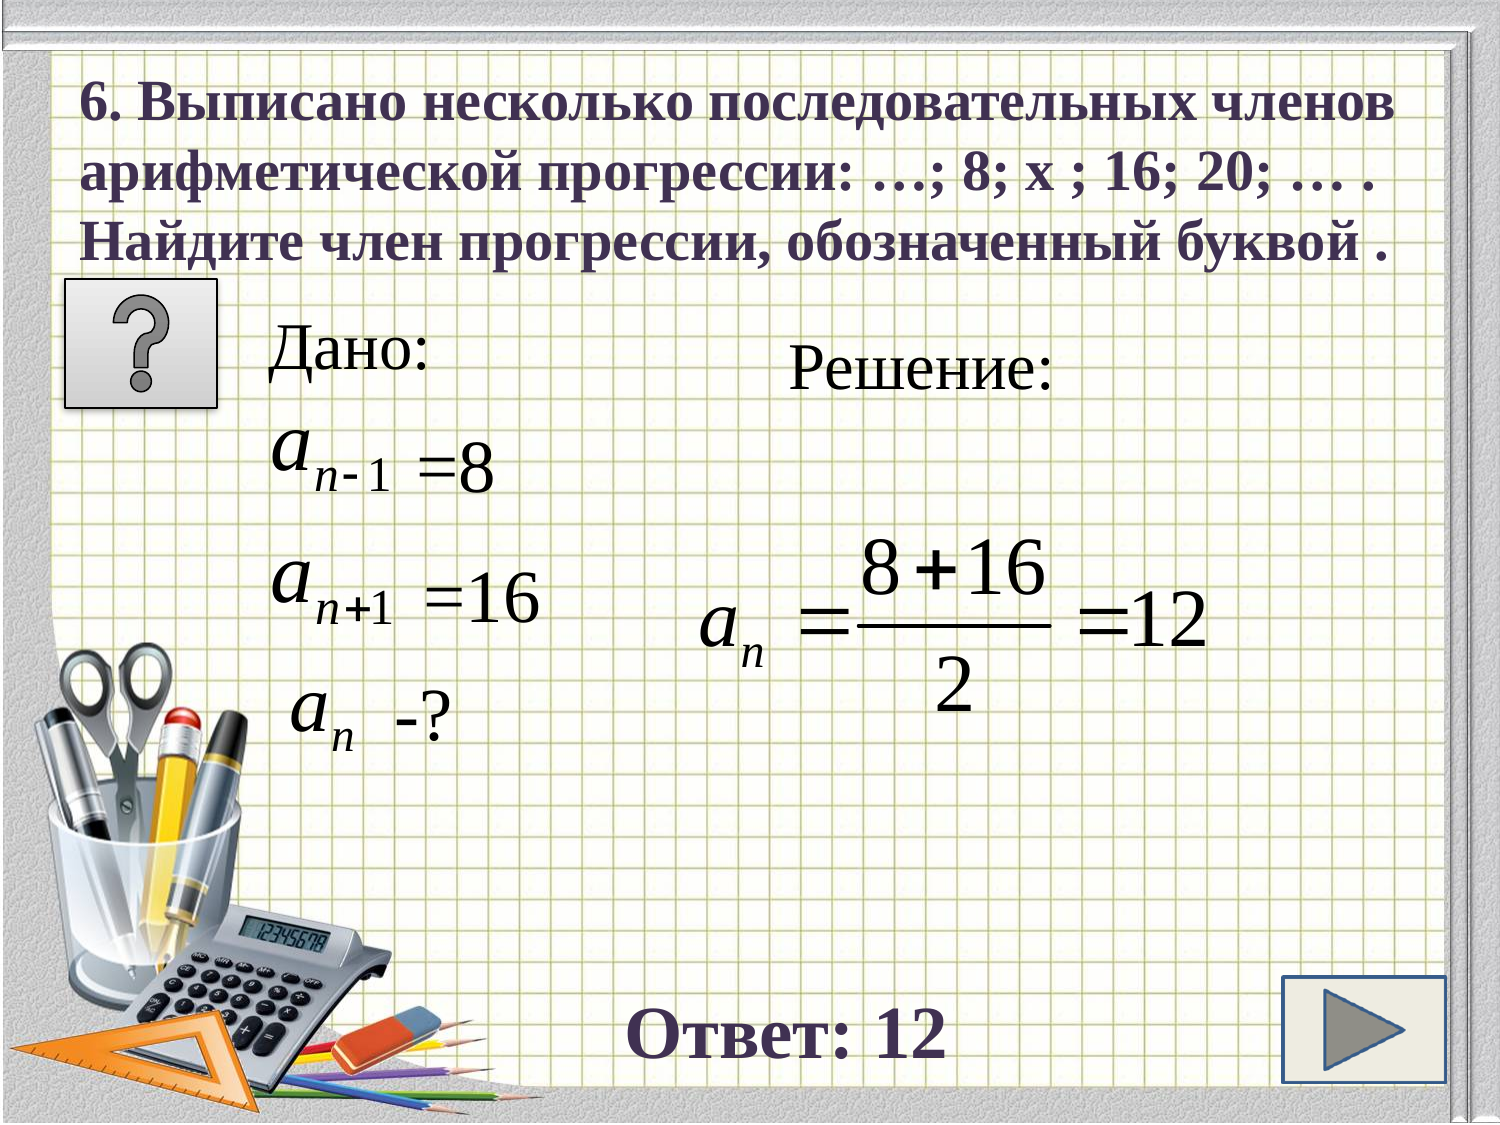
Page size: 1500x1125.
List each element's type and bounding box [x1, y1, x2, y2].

picture [0, 0, 1500, 1125]
text_box [685, 515, 1222, 730]
